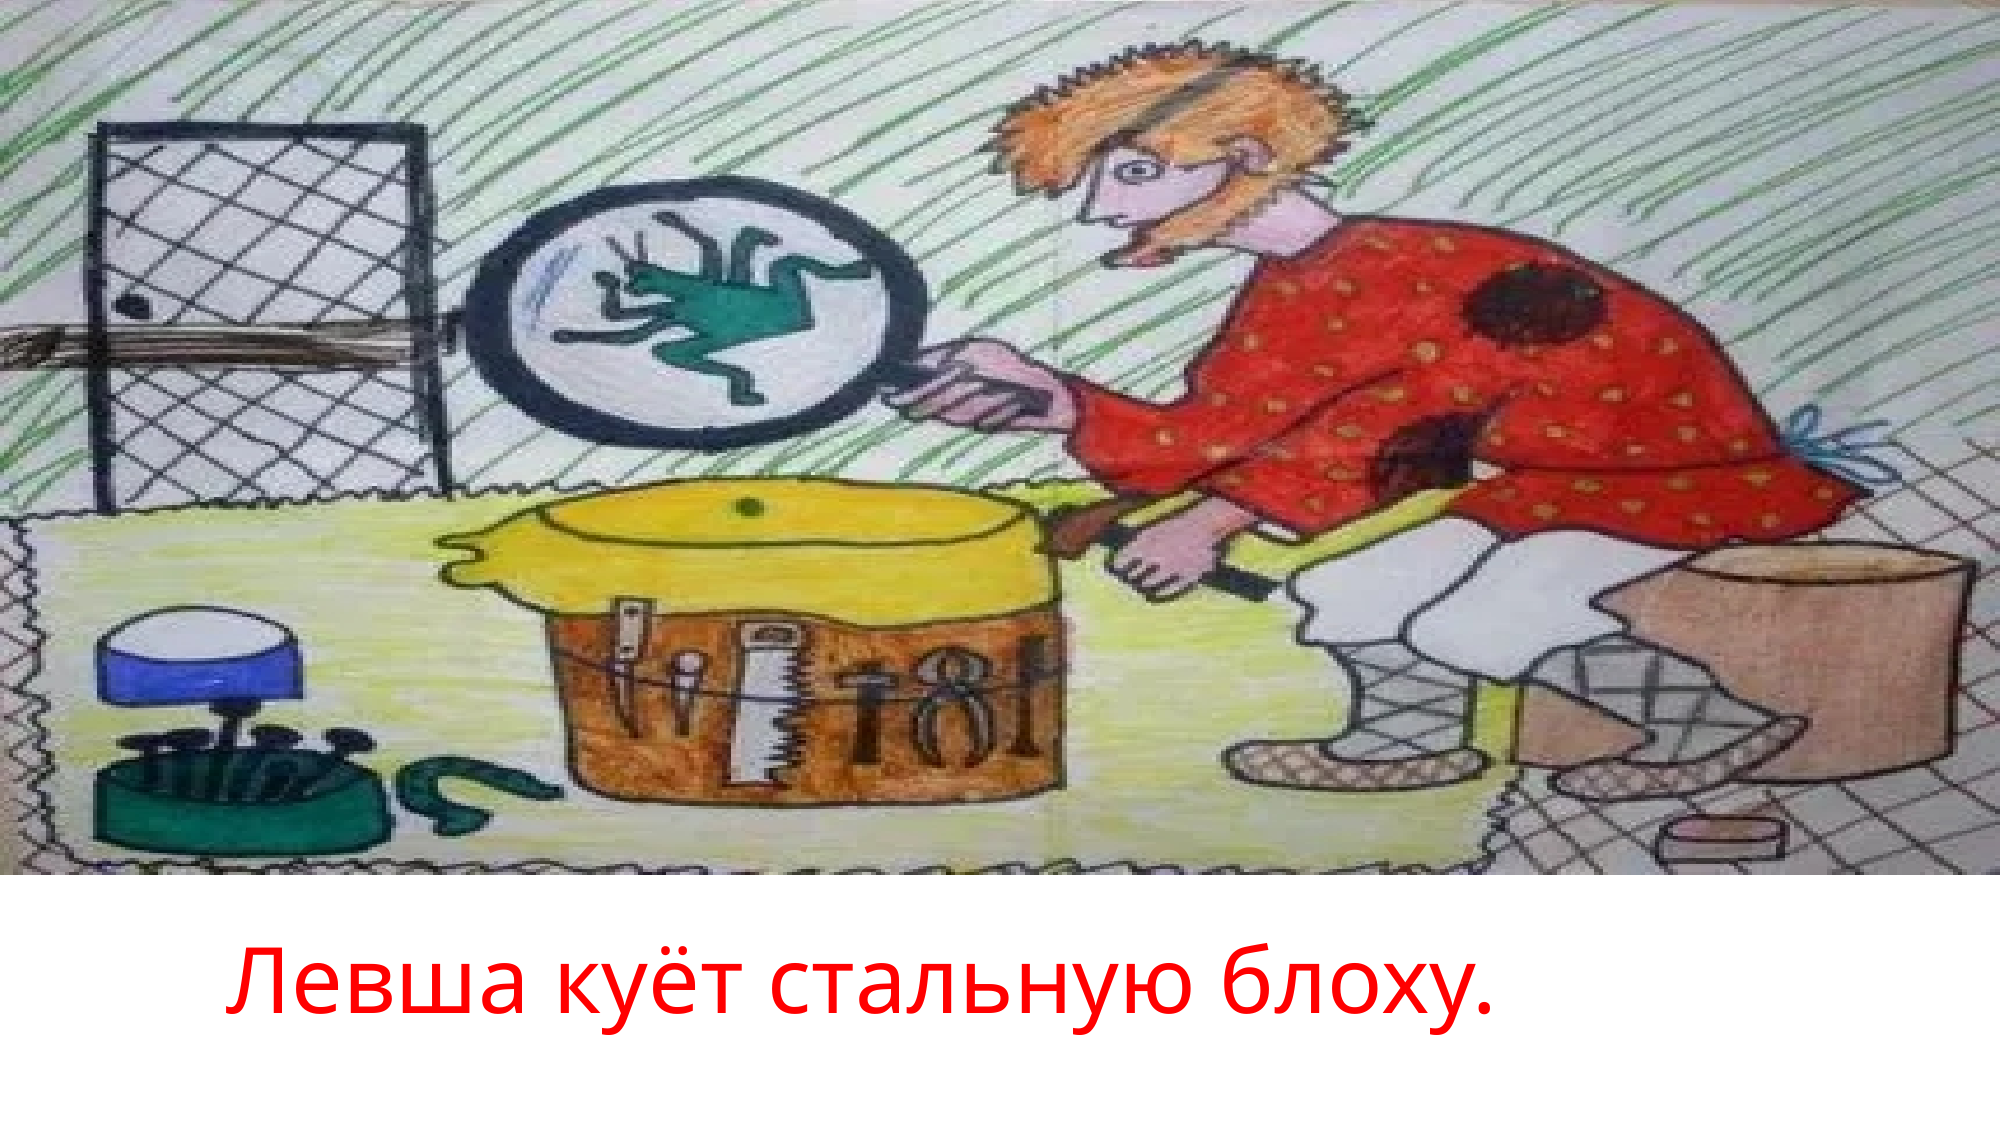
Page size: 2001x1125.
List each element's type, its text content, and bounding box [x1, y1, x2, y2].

title Левша куёт стальную блоху. [0, 875, 1725, 1093]
picture [0, 0, 2000, 875]
